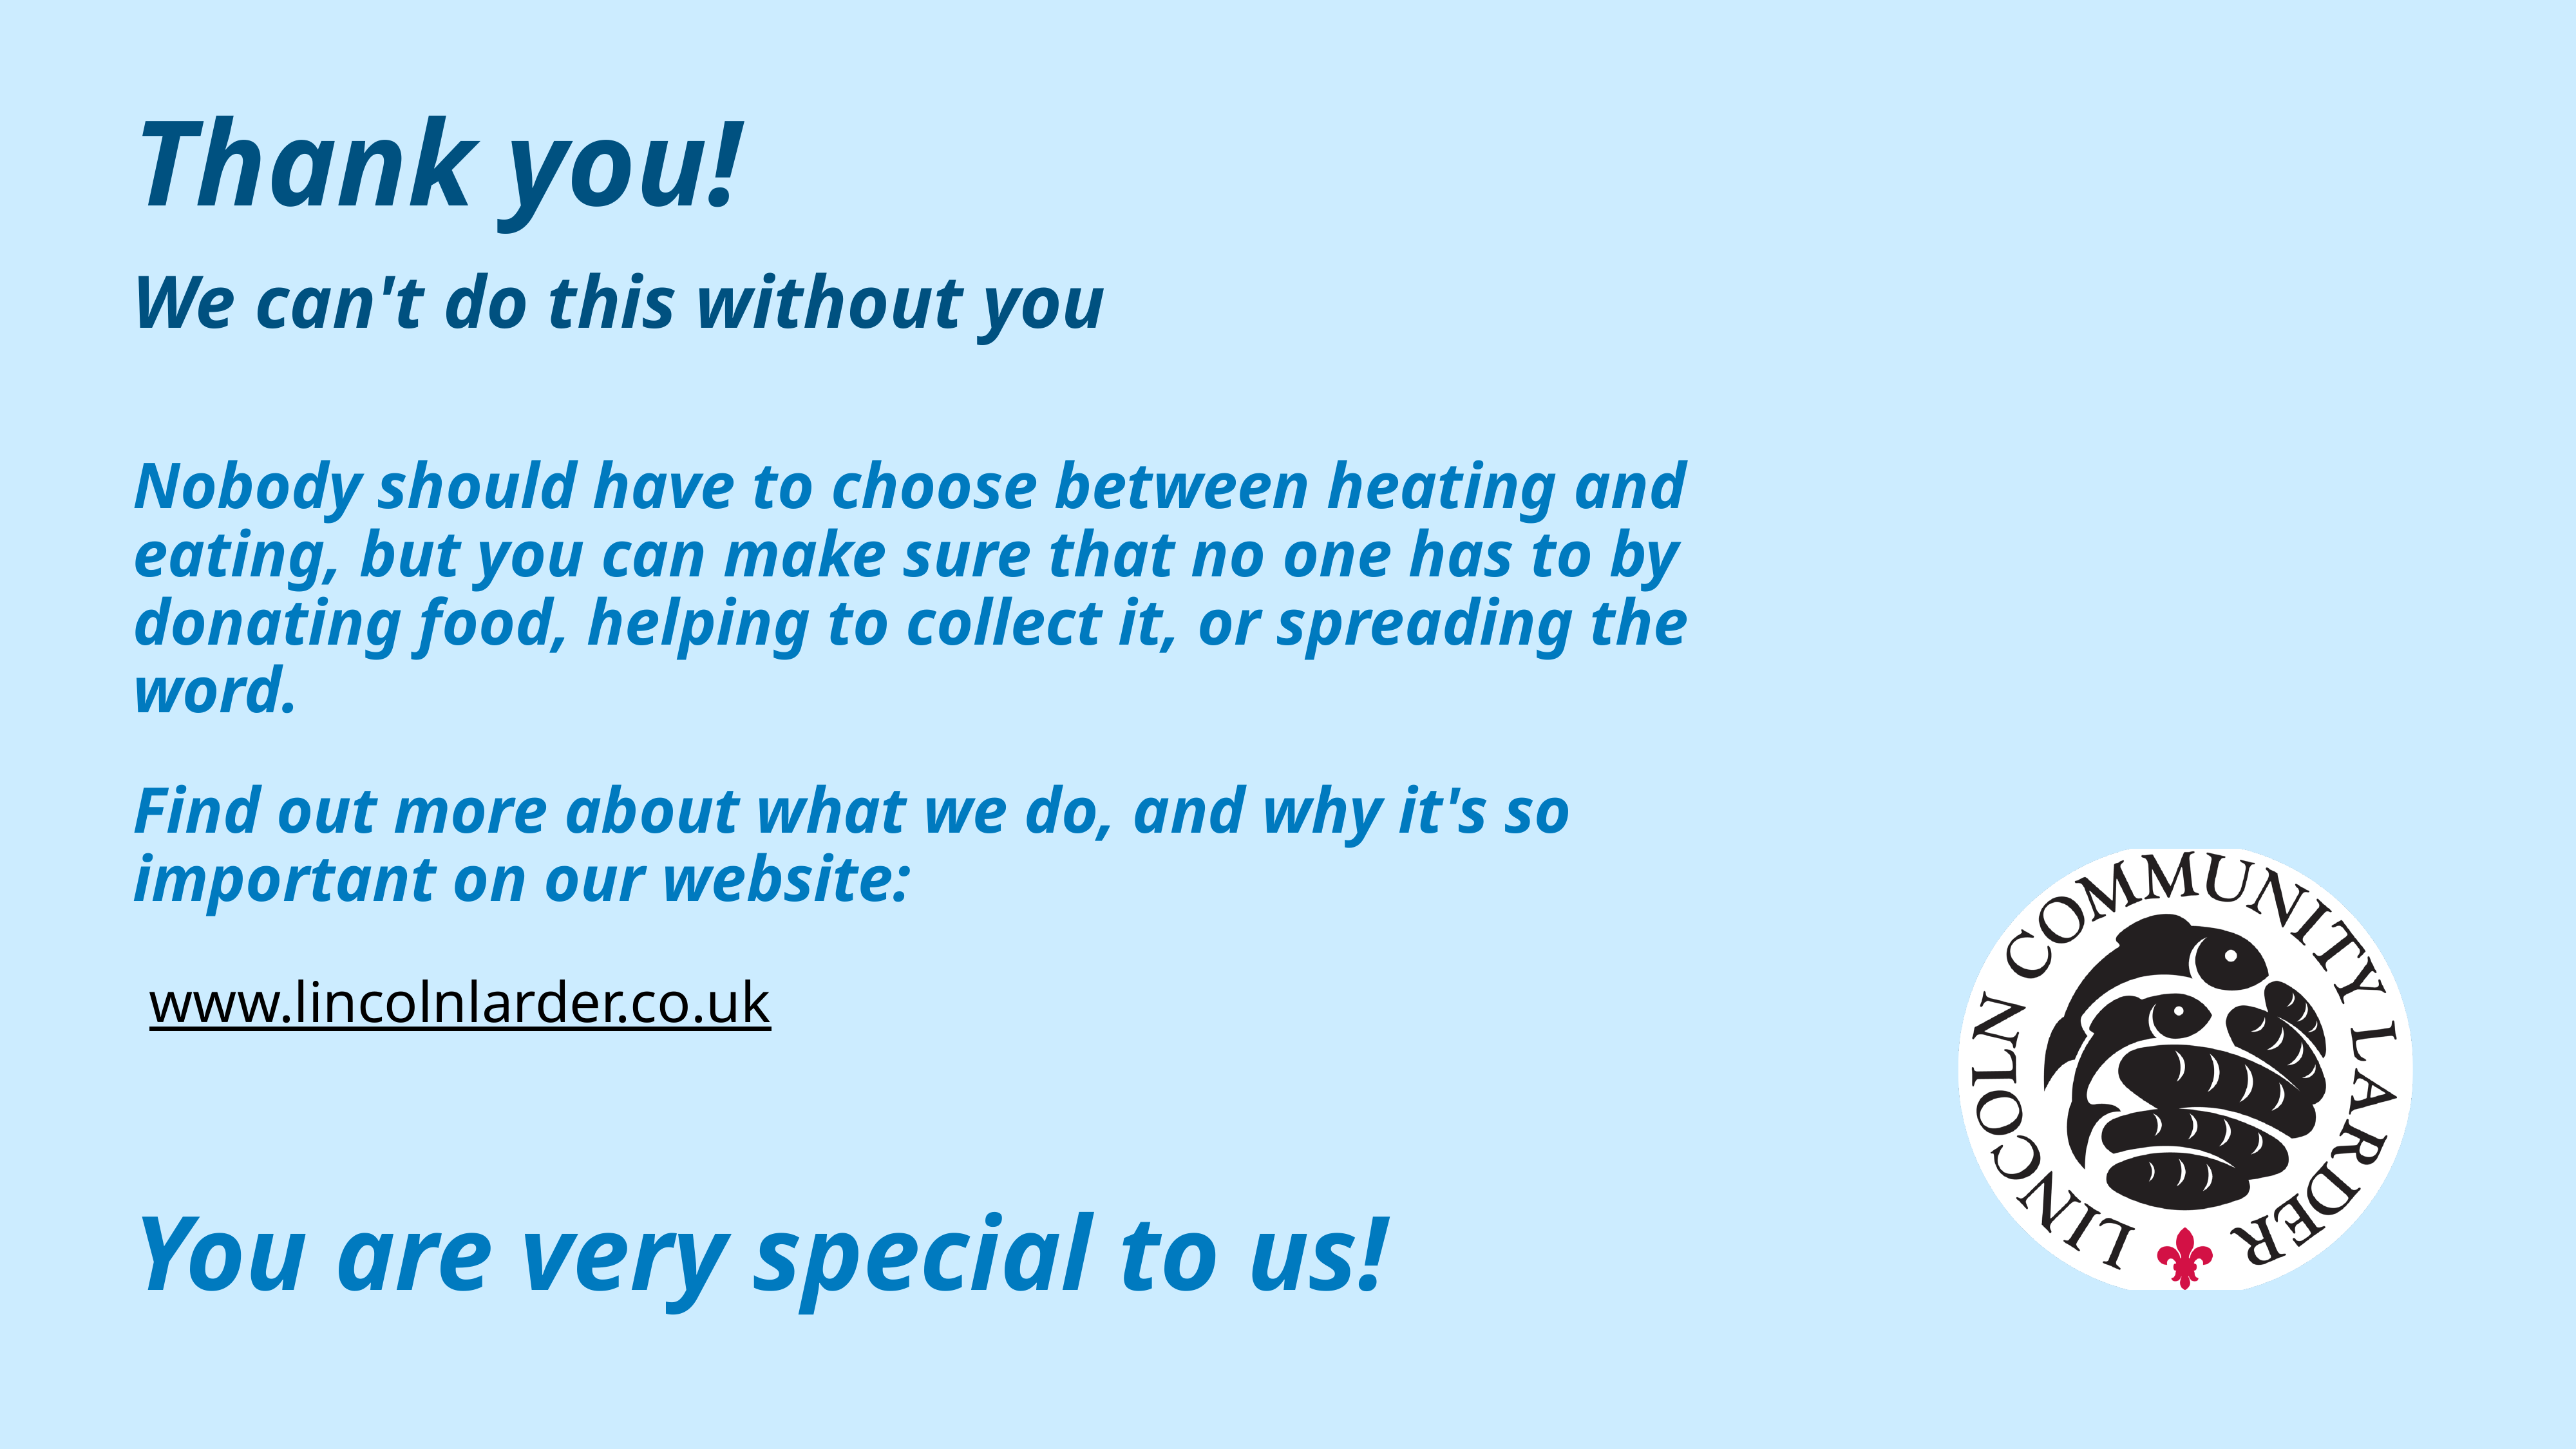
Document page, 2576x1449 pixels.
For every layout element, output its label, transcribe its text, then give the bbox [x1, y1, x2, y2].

title Thank you! [127, 109, 2449, 250]
list We can't do this without you [127, 250, 2449, 350]
list Nobody should have to choose between heating and eating, but you can make sure that no one has to by donating food, helping to collect it, or spreading the word. Find out more about what we do, and why it's so important on our website: www.lincolnlarder.co.uk You are very special to us! [127, 448, 1758, 1321]
picture [1958, 848, 2413, 1291]
